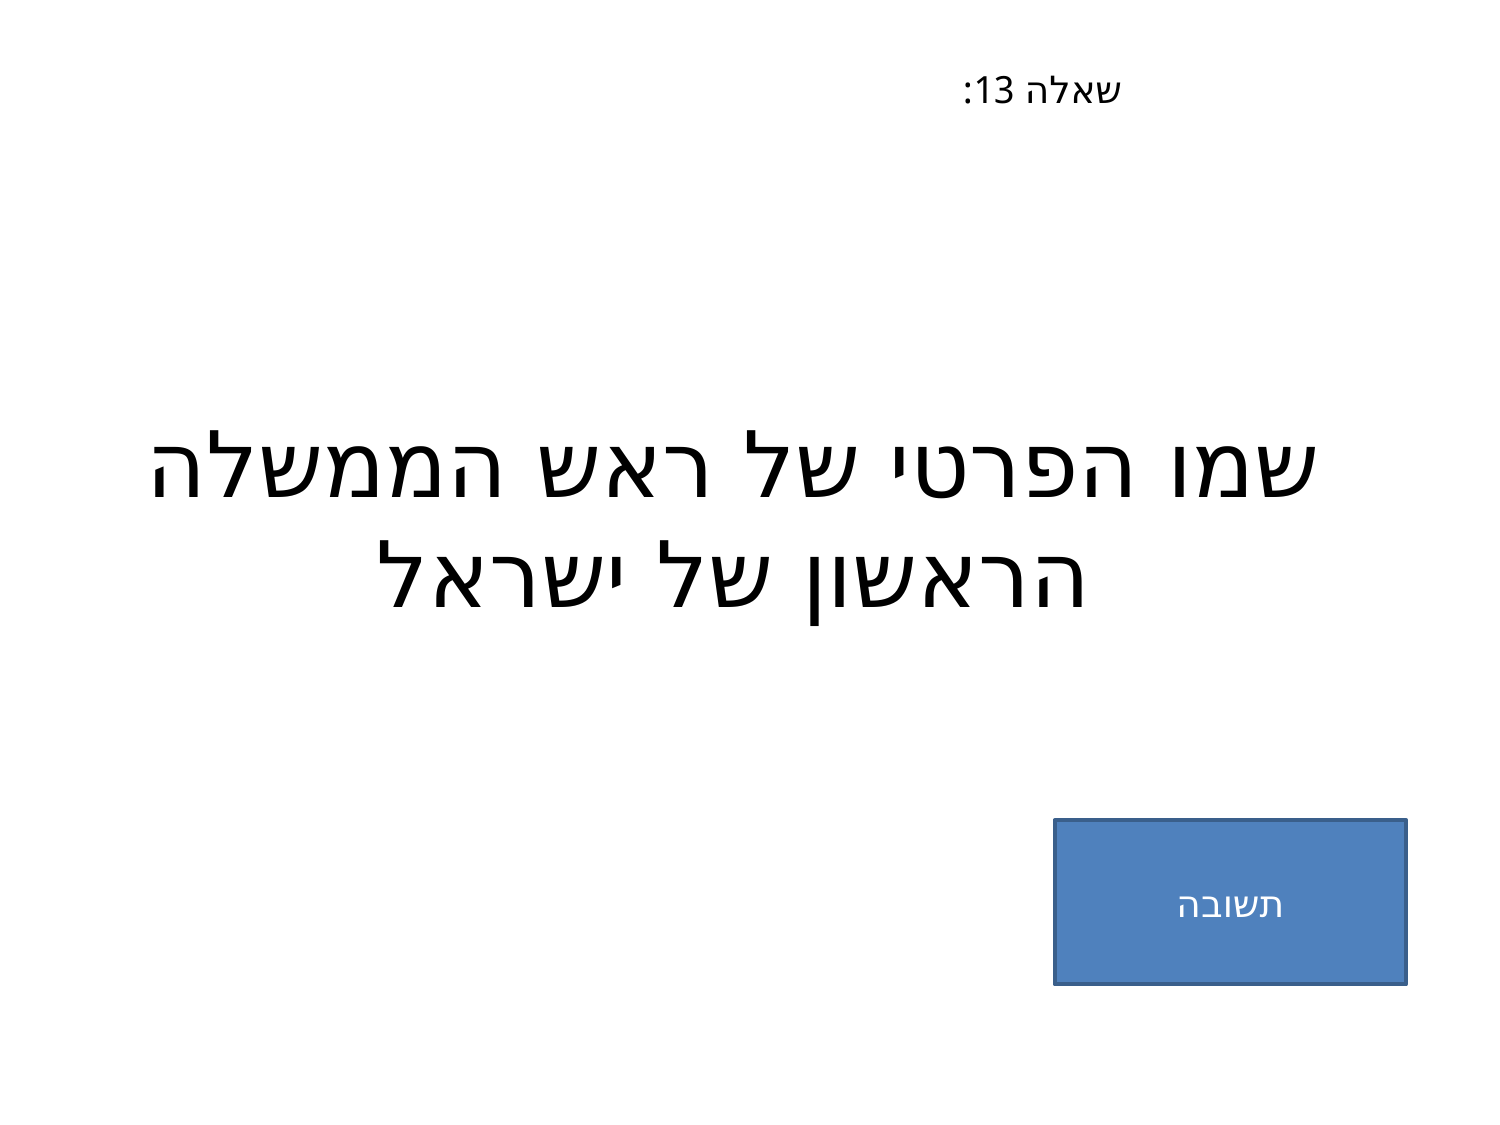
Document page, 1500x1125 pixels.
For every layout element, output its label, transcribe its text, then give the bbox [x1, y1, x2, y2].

text_box שאלה 13: [375, 58, 1137, 119]
title שמו הפרטי של ראש הממשלה הראשון של ישראל [58, 210, 1409, 821]
text_box תשובה [1053, 818, 1408, 986]
